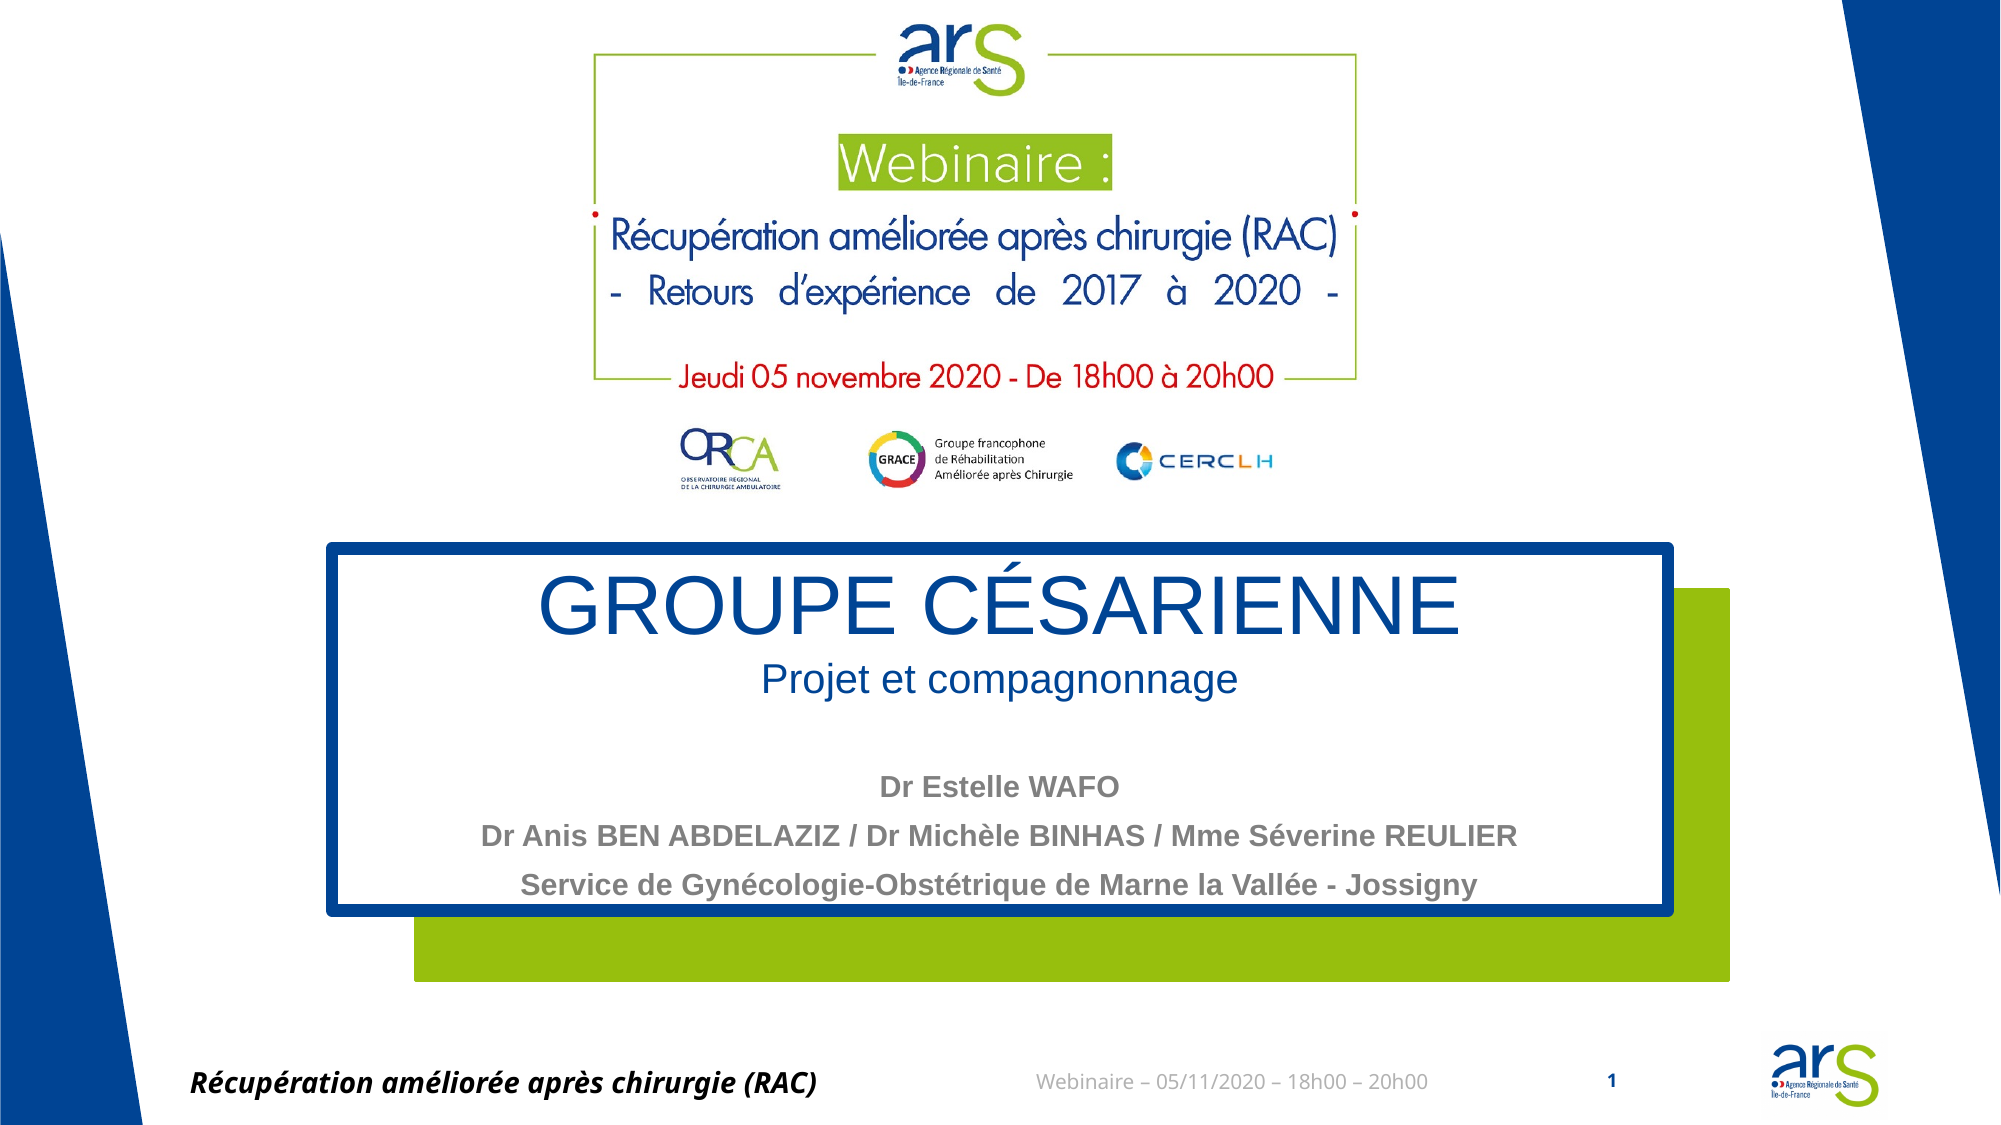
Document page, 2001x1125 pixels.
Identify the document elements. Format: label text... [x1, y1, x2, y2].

footer Récupération améliorée après chirurgie (RAC) [174, 1051, 978, 1112]
title Groupe césarienne Projet et compagnonnage [332, 548, 1668, 759]
picture [1761, 1031, 1888, 1120]
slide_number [1008, 1051, 1443, 1112]
picture [534, 22, 1421, 523]
subtitle Dr Estelle WAFO Dr Anis BEN ABDELAZIZ / Dr Michèle BINHAS / Mme Séverine REULIER Service de Gynécologie-Obstétrique de Marne la Vallée - Jossigny [332, 759, 1668, 911]
slide_number 1 [1520, 1051, 1633, 1112]
